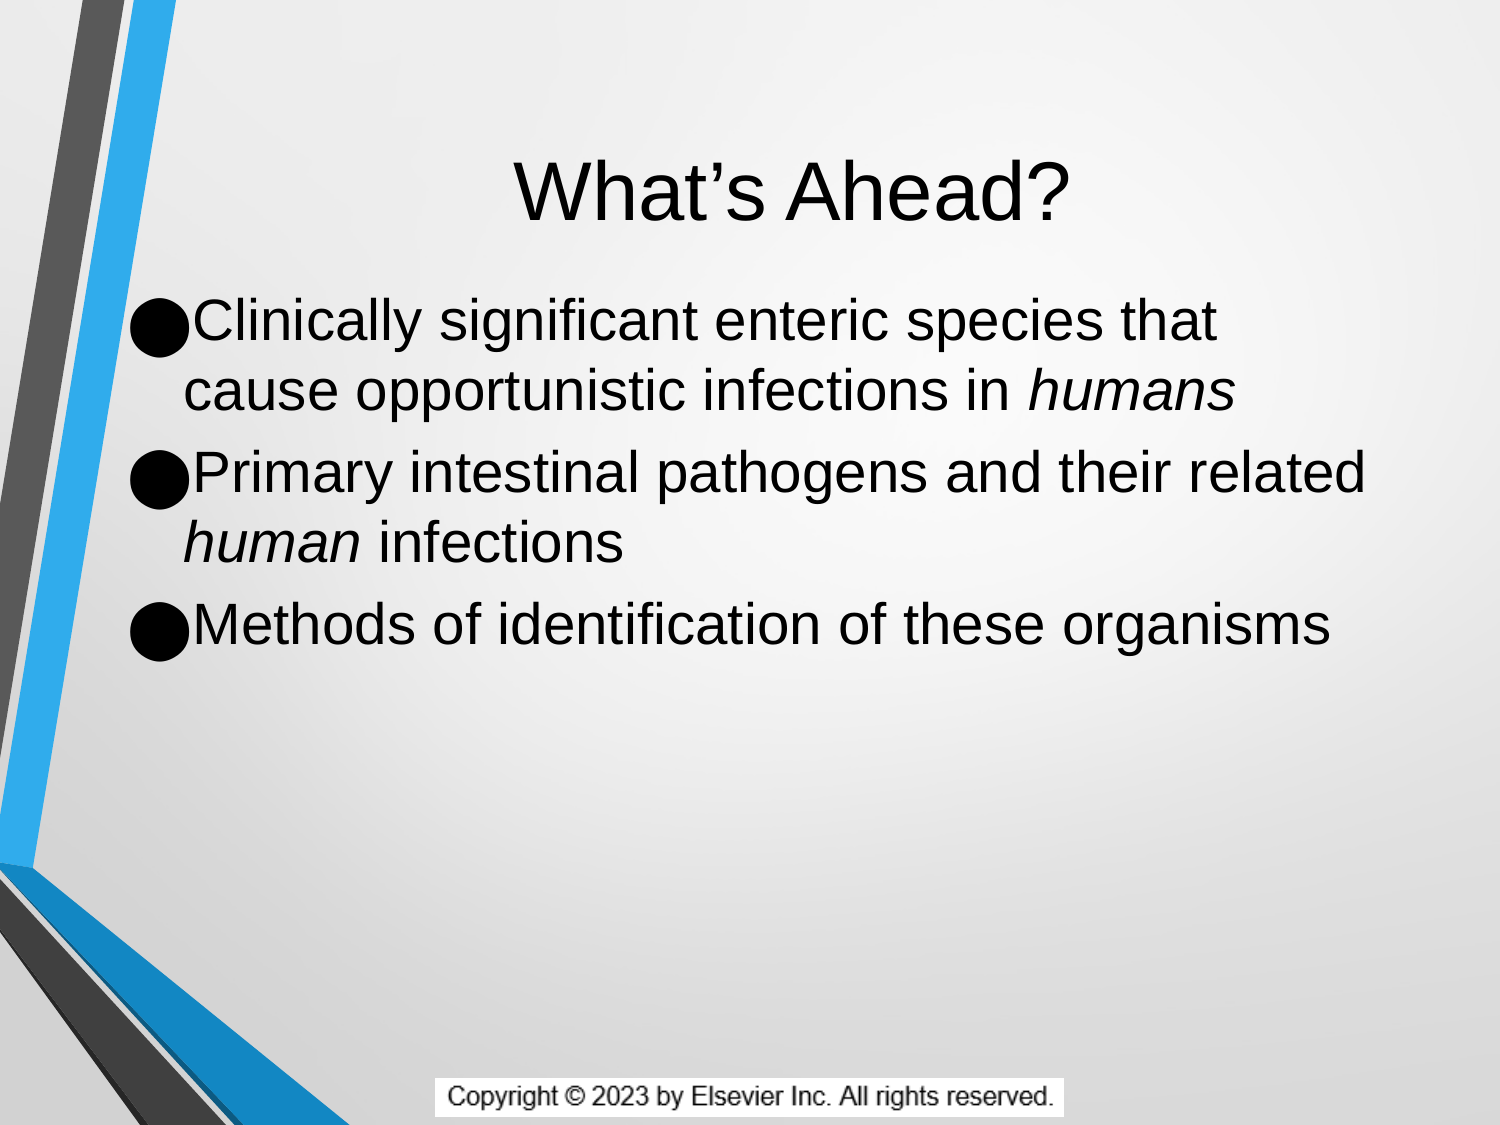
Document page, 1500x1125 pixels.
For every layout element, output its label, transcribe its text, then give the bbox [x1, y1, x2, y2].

list Clinically significant enteric species that cause opportunistic infections in humans Primary intestinal pathogens and their related human infections Methods of identification of these organisms [112, 275, 1388, 1006]
title What’s Ahead? [161, 75, 1425, 400]
picture [435, 1078, 1064, 1117]
